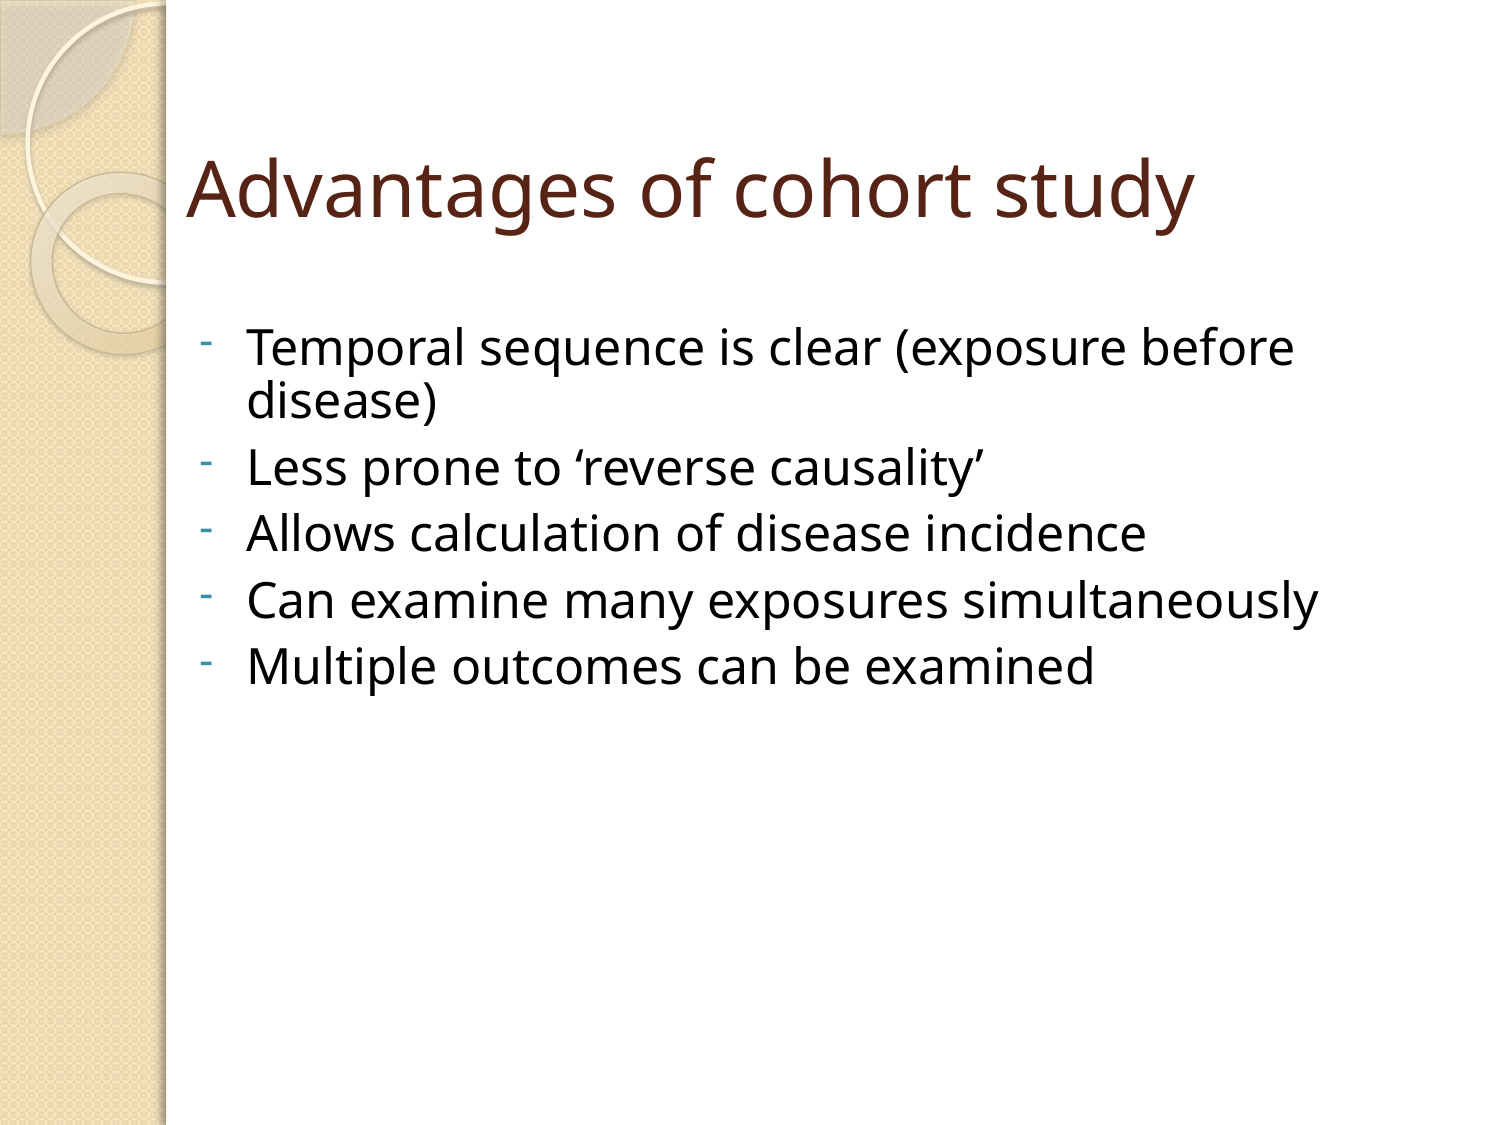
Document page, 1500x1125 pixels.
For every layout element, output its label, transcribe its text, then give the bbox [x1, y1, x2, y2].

title Advantages of cohort study [171, 125, 1427, 248]
list Temporal sequence is clear (exposure before disease) Less prone to ‘reverse causality’ Allows calculation of disease incidence Can examine many exposures simultaneously Multiple outcomes can be examined [171, 314, 1427, 911]
